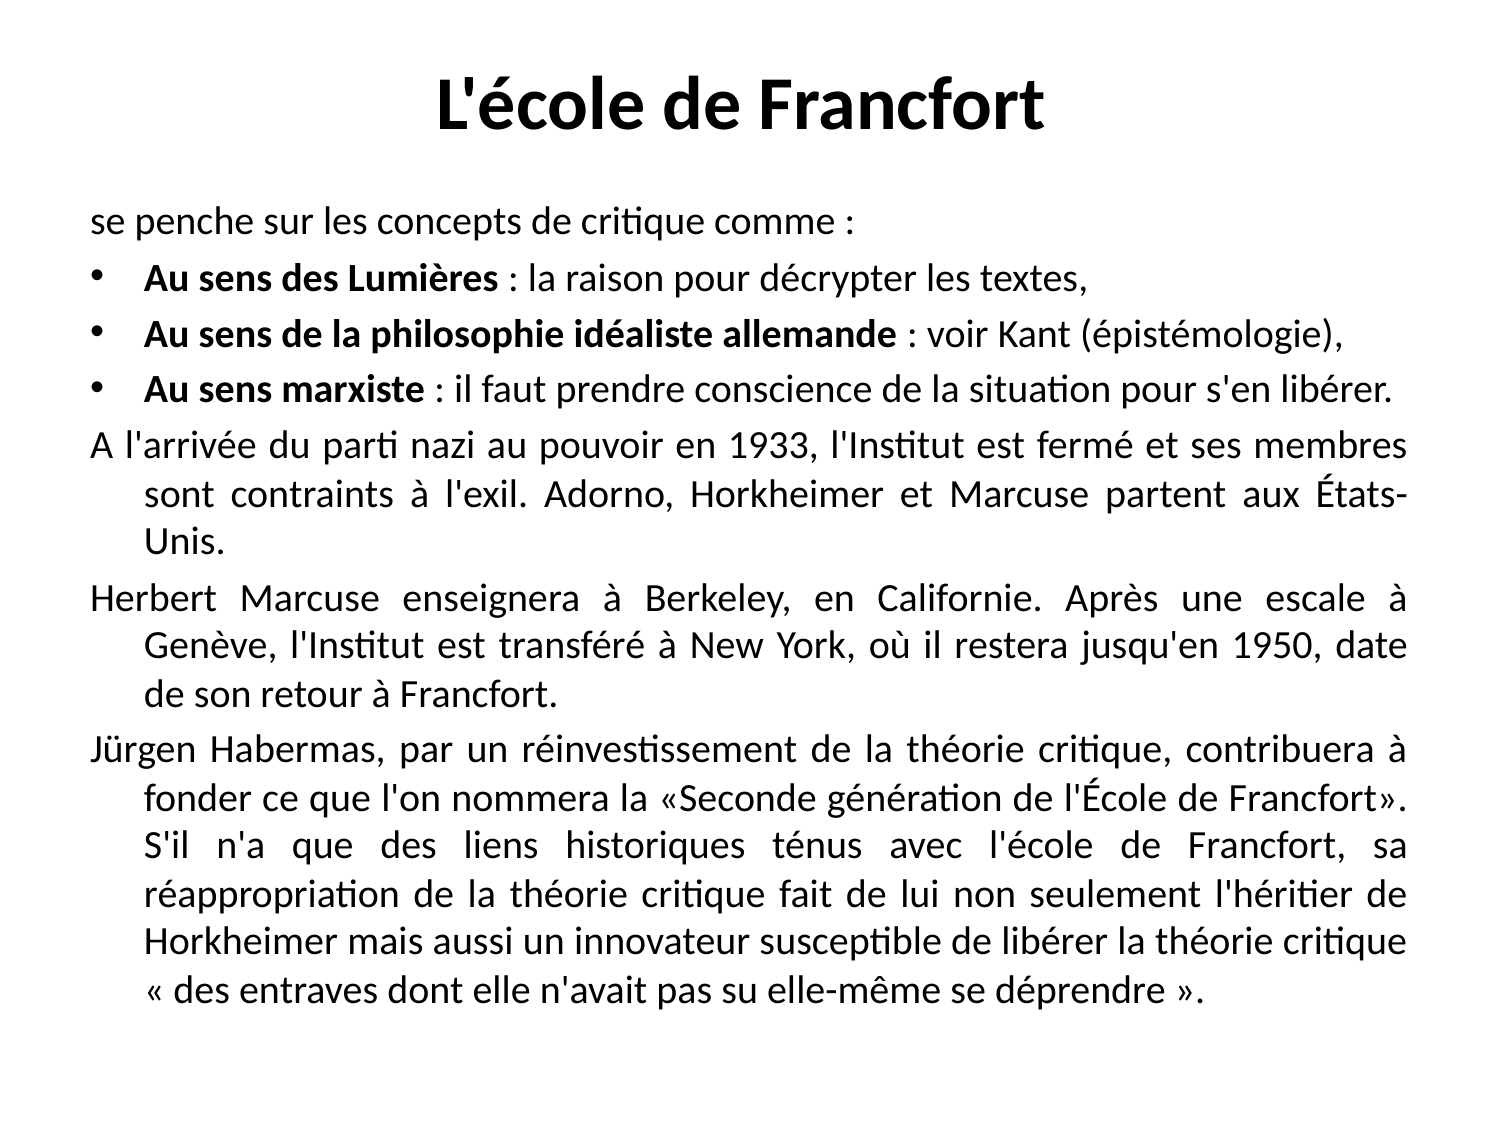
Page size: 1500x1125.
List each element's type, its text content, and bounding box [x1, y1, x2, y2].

list se penche sur les concepts de critique comme : Au sens des Lumières : la raison pour décrypter les textes, Au sens de la philosophie idéaliste allemande : voir Kant (épistémologie), Au sens marxiste : il faut prendre conscience de la situation pour s'en libérer. A l'arrivée du parti nazi au pouvoir en 1933, l'Institut est fermé et ses membres sont contraints à l'exil. Adorno, Horkheimer et Marcuse partent aux États-Unis. Herbert Marcuse enseignera à Berkeley, en Californie. Après une escale à Genève, l'Institut est transféré à New York, où il restera jusqu'en 1950, date de son retour à Francfort. Jürgen Habermas, par un réinvestissement de la théorie critique, contribuera à fonder ce que l'on nommera la «Seconde génération de l'École de Francfort». S'il n'a que des liens historiques ténus avec l'école de Francfort, sa réappropriation de la théorie critique fait de lui non seulement l'héritier de Horkheimer mais aussi un innovateur susceptible de libérer la théorie critique « des entraves dont elle n'avait pas su elle-même se déprendre ». [75, 187, 1425, 1020]
title L'école de Francfort [75, 45, 1425, 153]
